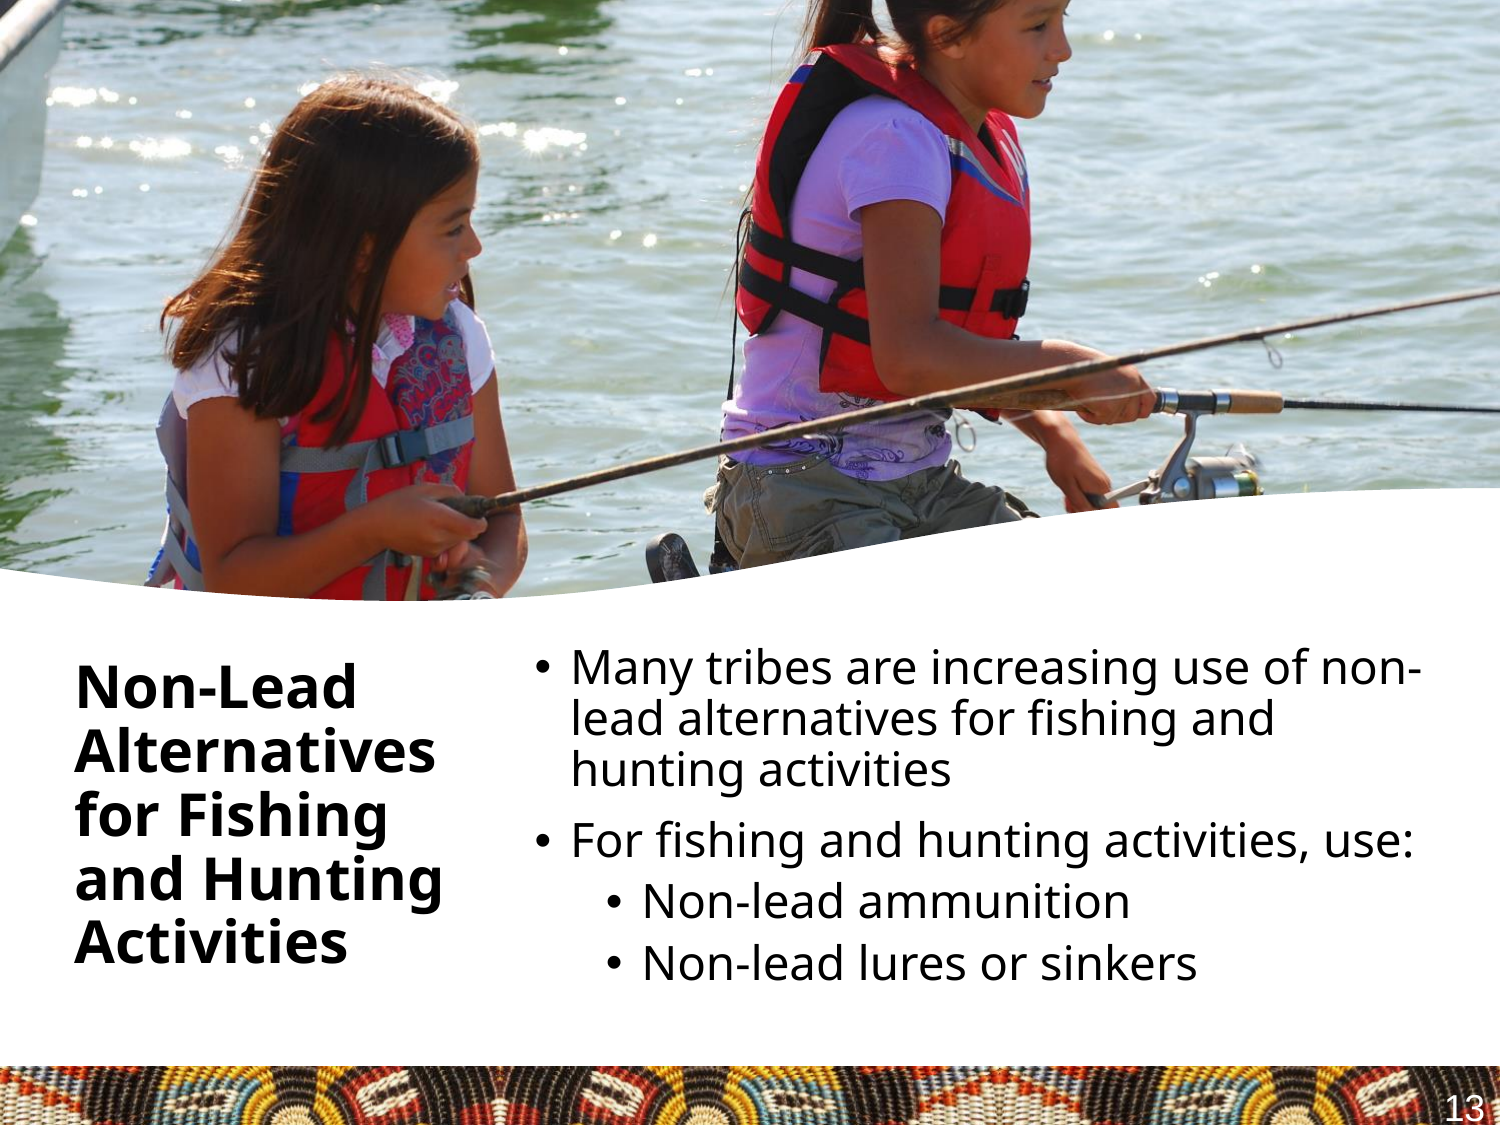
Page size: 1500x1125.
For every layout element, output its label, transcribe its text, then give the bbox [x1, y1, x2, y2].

title Non-Lead Alternatives for Fishing and Hunting Activities [59, 615, 464, 1018]
picture [0, 0, 1500, 609]
list Many tribes are increasing use of non-lead alternatives for fishing and hunting activities For fishing and hunting activities, use: Non-lead ammunition Non-lead lures or sinkers [519, 615, 1441, 1018]
text_box 13 [1162, 1076, 1500, 1125]
picture [0, 1066, 1500, 1125]
